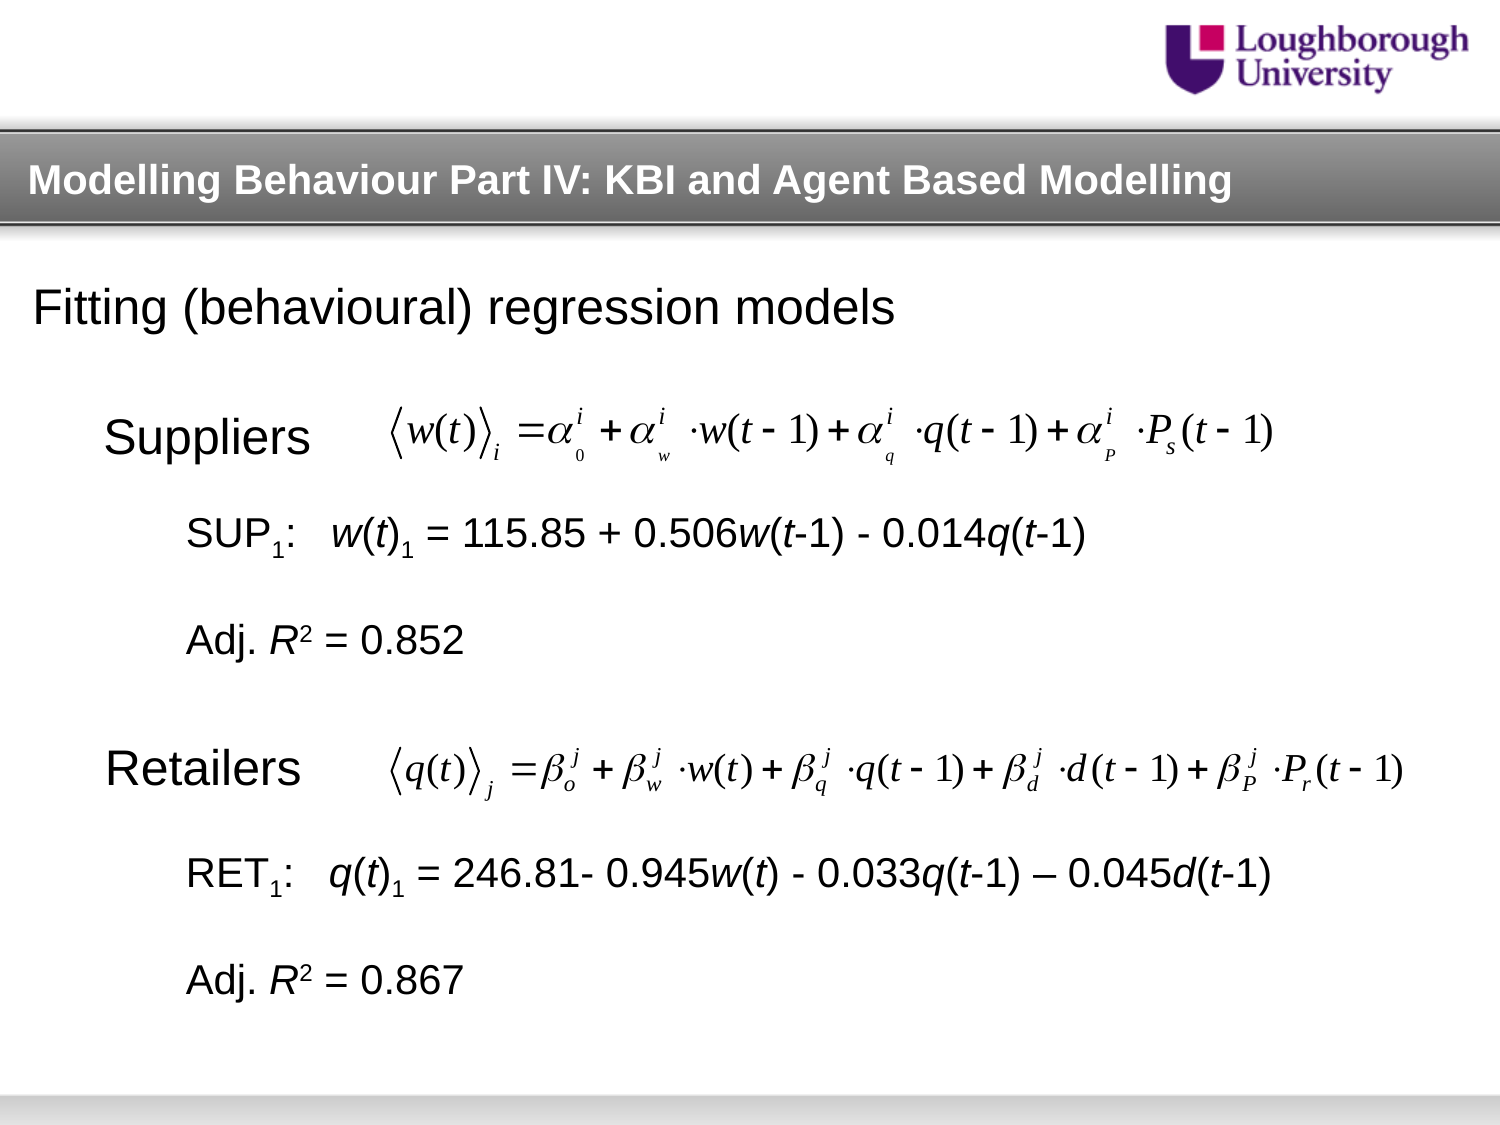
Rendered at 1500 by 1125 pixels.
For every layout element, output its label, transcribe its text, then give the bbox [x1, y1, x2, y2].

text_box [383, 396, 1281, 473]
text_box Retailers [90, 727, 317, 803]
picture [0, 1094, 1500, 1125]
title Modelling Behaviour Part IV: KBI and Agent Based Modelling [12, 140, 1463, 216]
text_box SUP1: w(t)1 = 115.85 + 0.506w(t-1) - 0.014q(t-1) Adj. R2 = 0.852 [171, 498, 1317, 671]
text_box Fitting (behavioural) regression models [17, 267, 1140, 342]
text_box Suppliers [88, 397, 381, 472]
picture [0, 0, 1500, 904]
text_box RET1: q(t)1 = 246.81- 0.945w(t) - 0.033q(t-1) – 0.045d(t-1) Adj. R2 = 0.867 [171, 838, 1317, 1010]
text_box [383, 737, 1412, 811]
